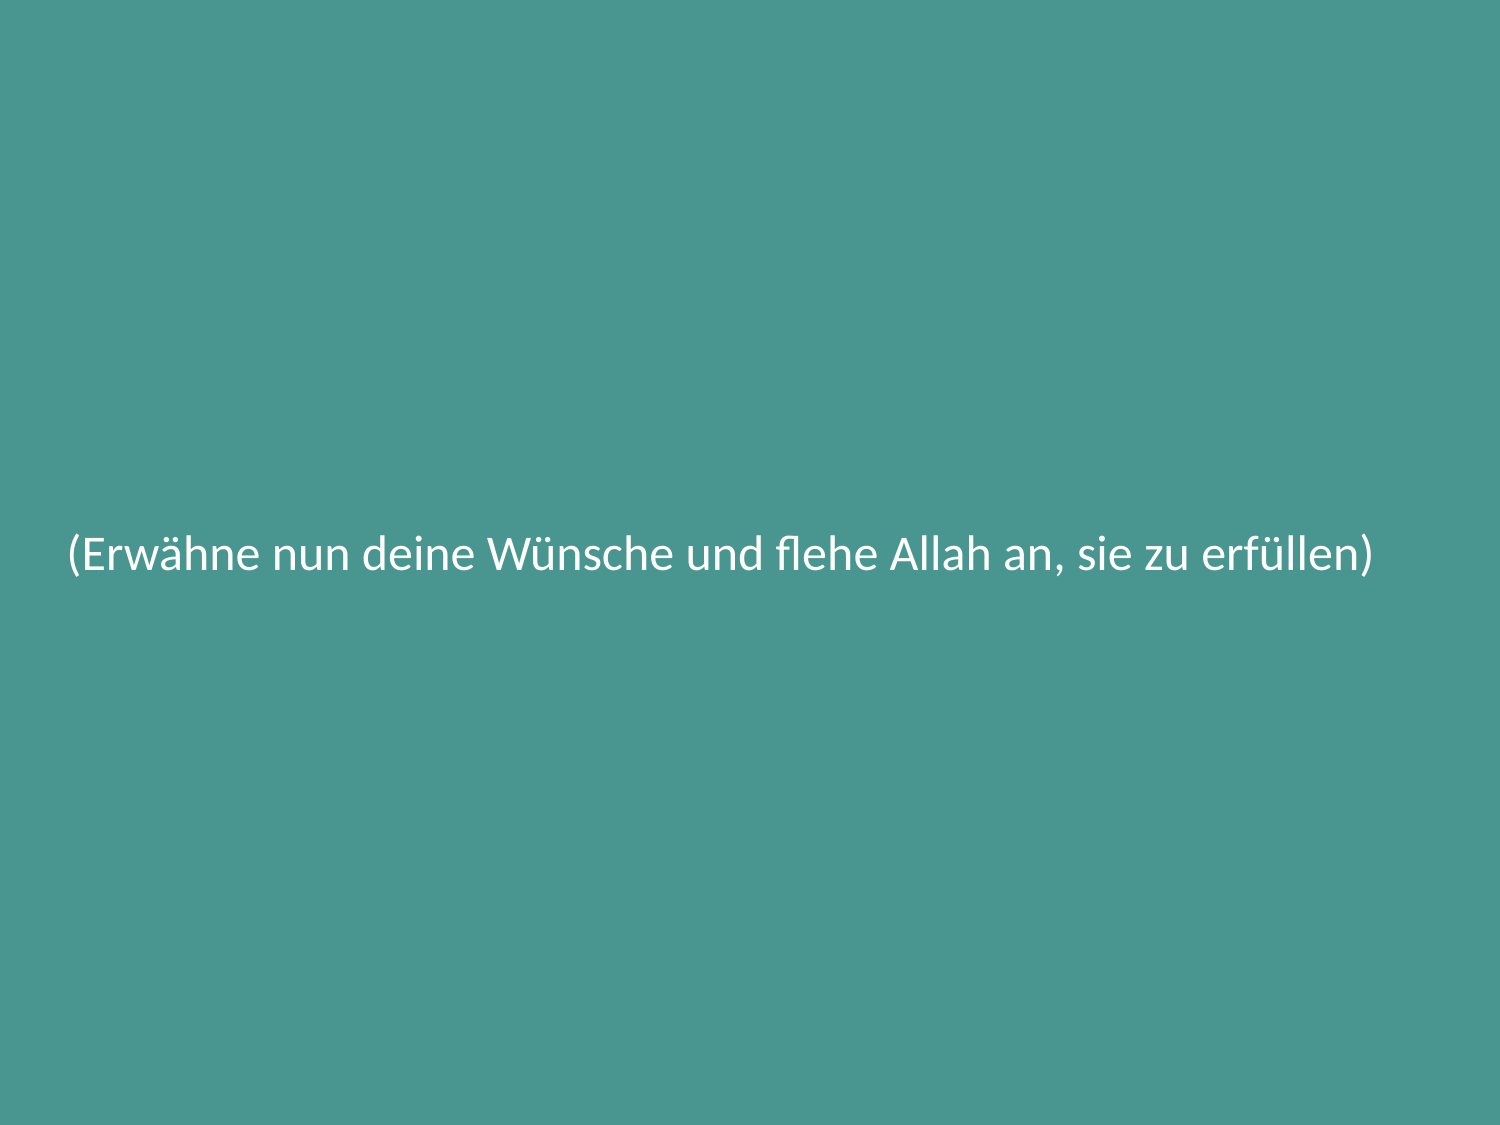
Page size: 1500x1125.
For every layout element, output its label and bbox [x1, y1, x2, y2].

table_header [65, 531, 1411, 594]
